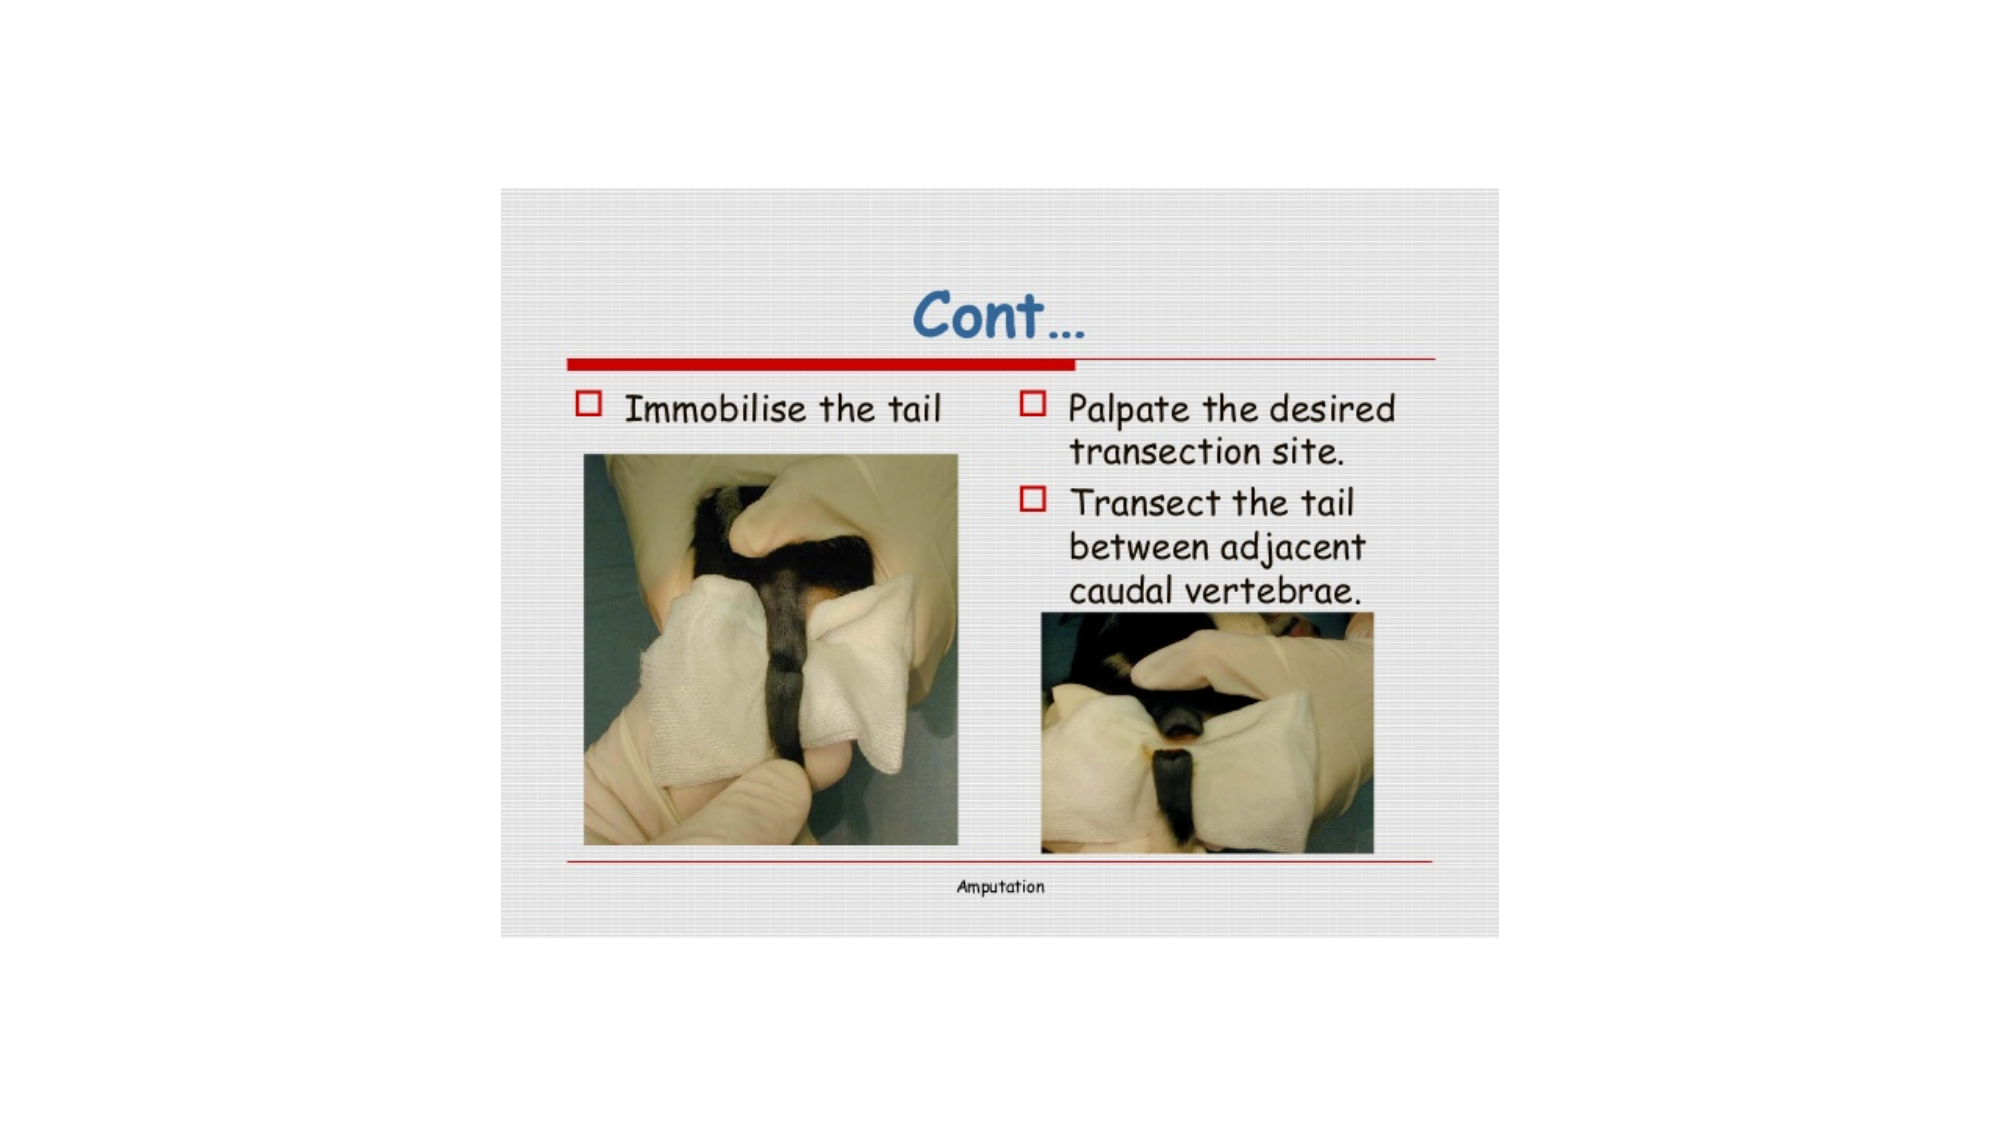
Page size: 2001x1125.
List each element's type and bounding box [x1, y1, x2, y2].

list [501, 188, 1499, 938]
